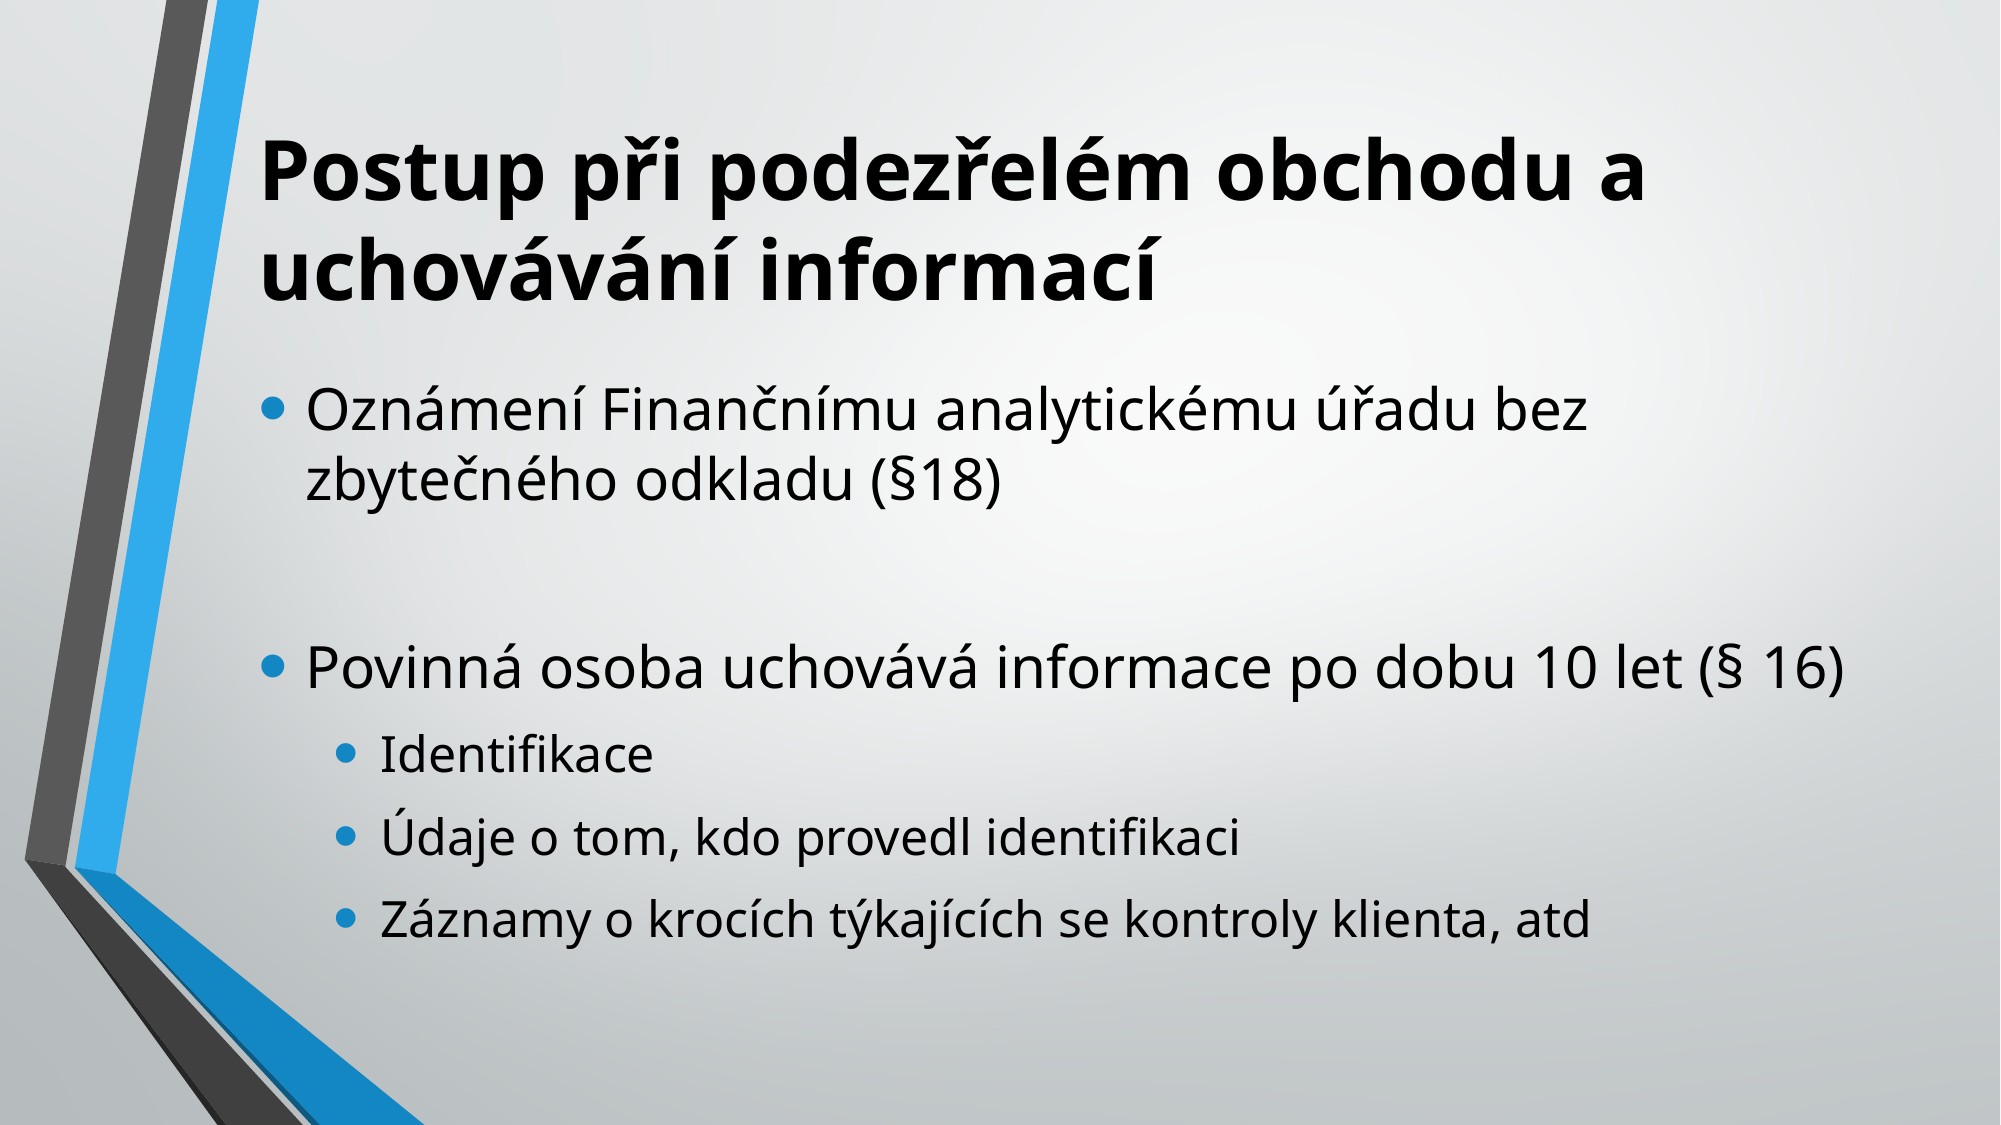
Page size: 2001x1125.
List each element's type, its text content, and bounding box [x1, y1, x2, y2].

list Oznámení Finančnímu analytickému úřadu bez zbytečného odkladu (§18) Povinná osoba uchovává informace po dobu 10 let (§ 16) Identifikace Údaje o tom, kdo provedl identifikaci Záznamy o krocích týkajících se kontroly klienta, atd [243, 270, 1887, 1009]
title Postup při podezřelém obchodu a uchovávání informací [243, 73, 1887, 270]
